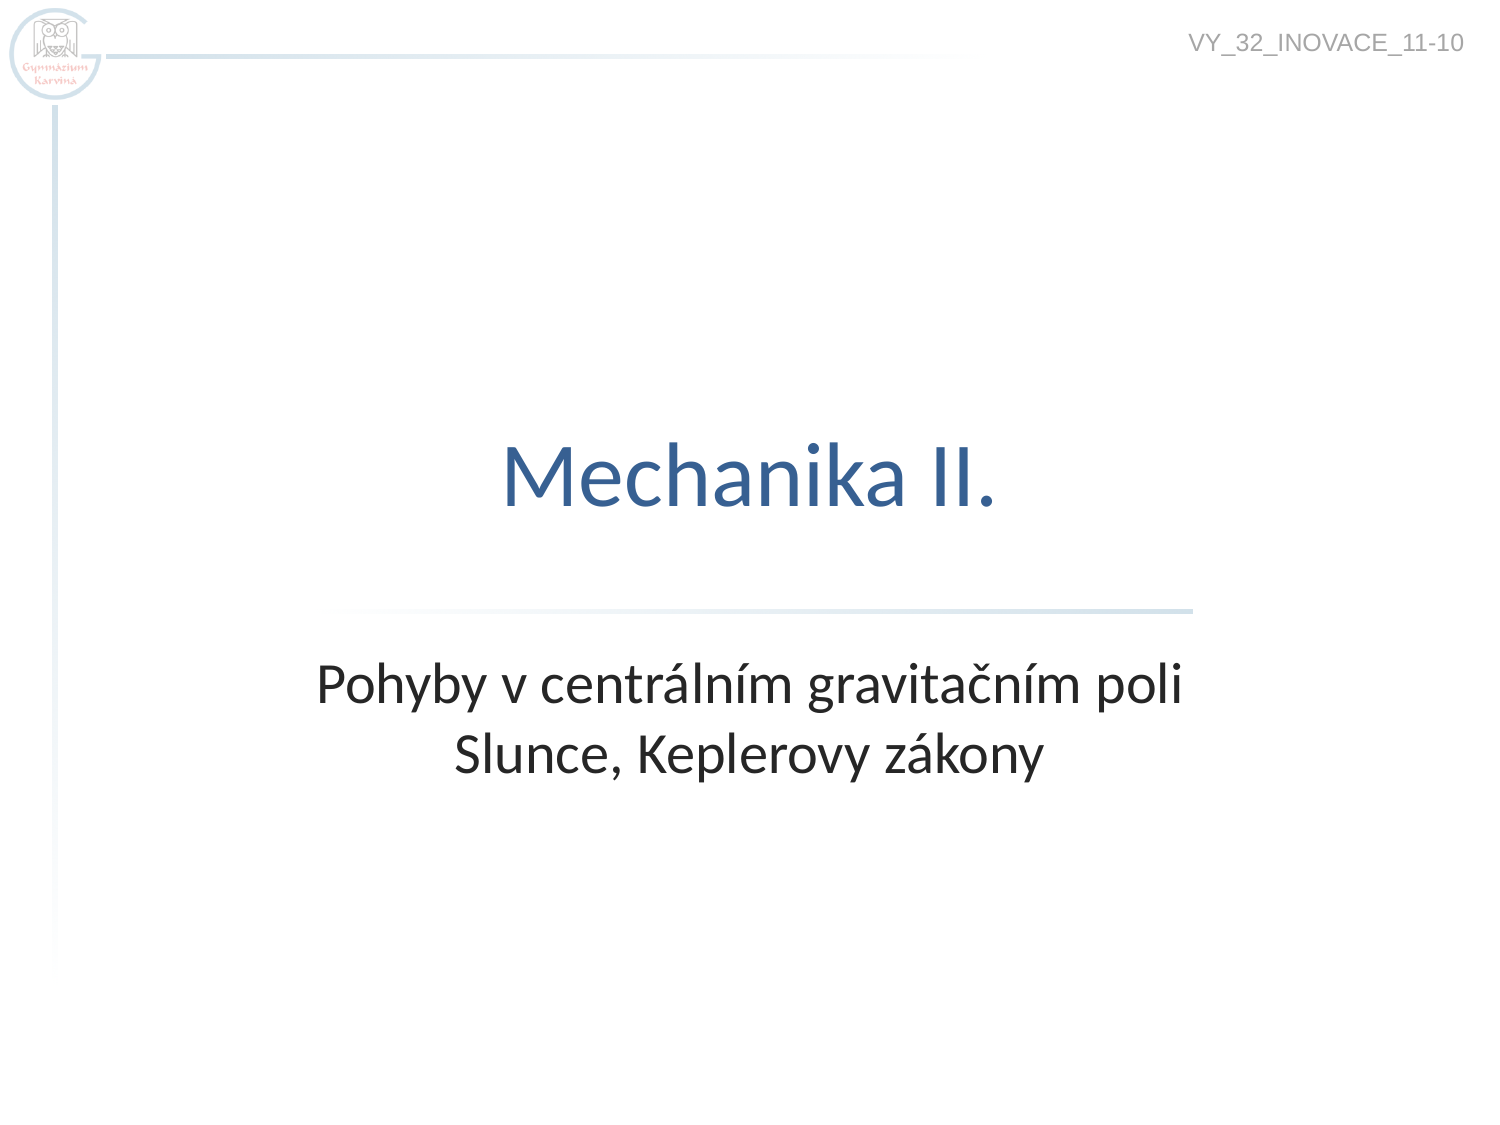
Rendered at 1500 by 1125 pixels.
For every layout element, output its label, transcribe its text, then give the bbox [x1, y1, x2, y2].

picture [106, 54, 993, 59]
picture [8, 5, 104, 101]
picture [307, 609, 1193, 614]
subtitle Pohyby v centrálním gravitačním poli Slunce, Keplerovy zákony [224, 637, 1276, 926]
text_box VY_32_INOVACE_11-10 [1173, 19, 1480, 64]
picture [52, 105, 58, 992]
title Mechanika II. [112, 349, 1388, 591]
